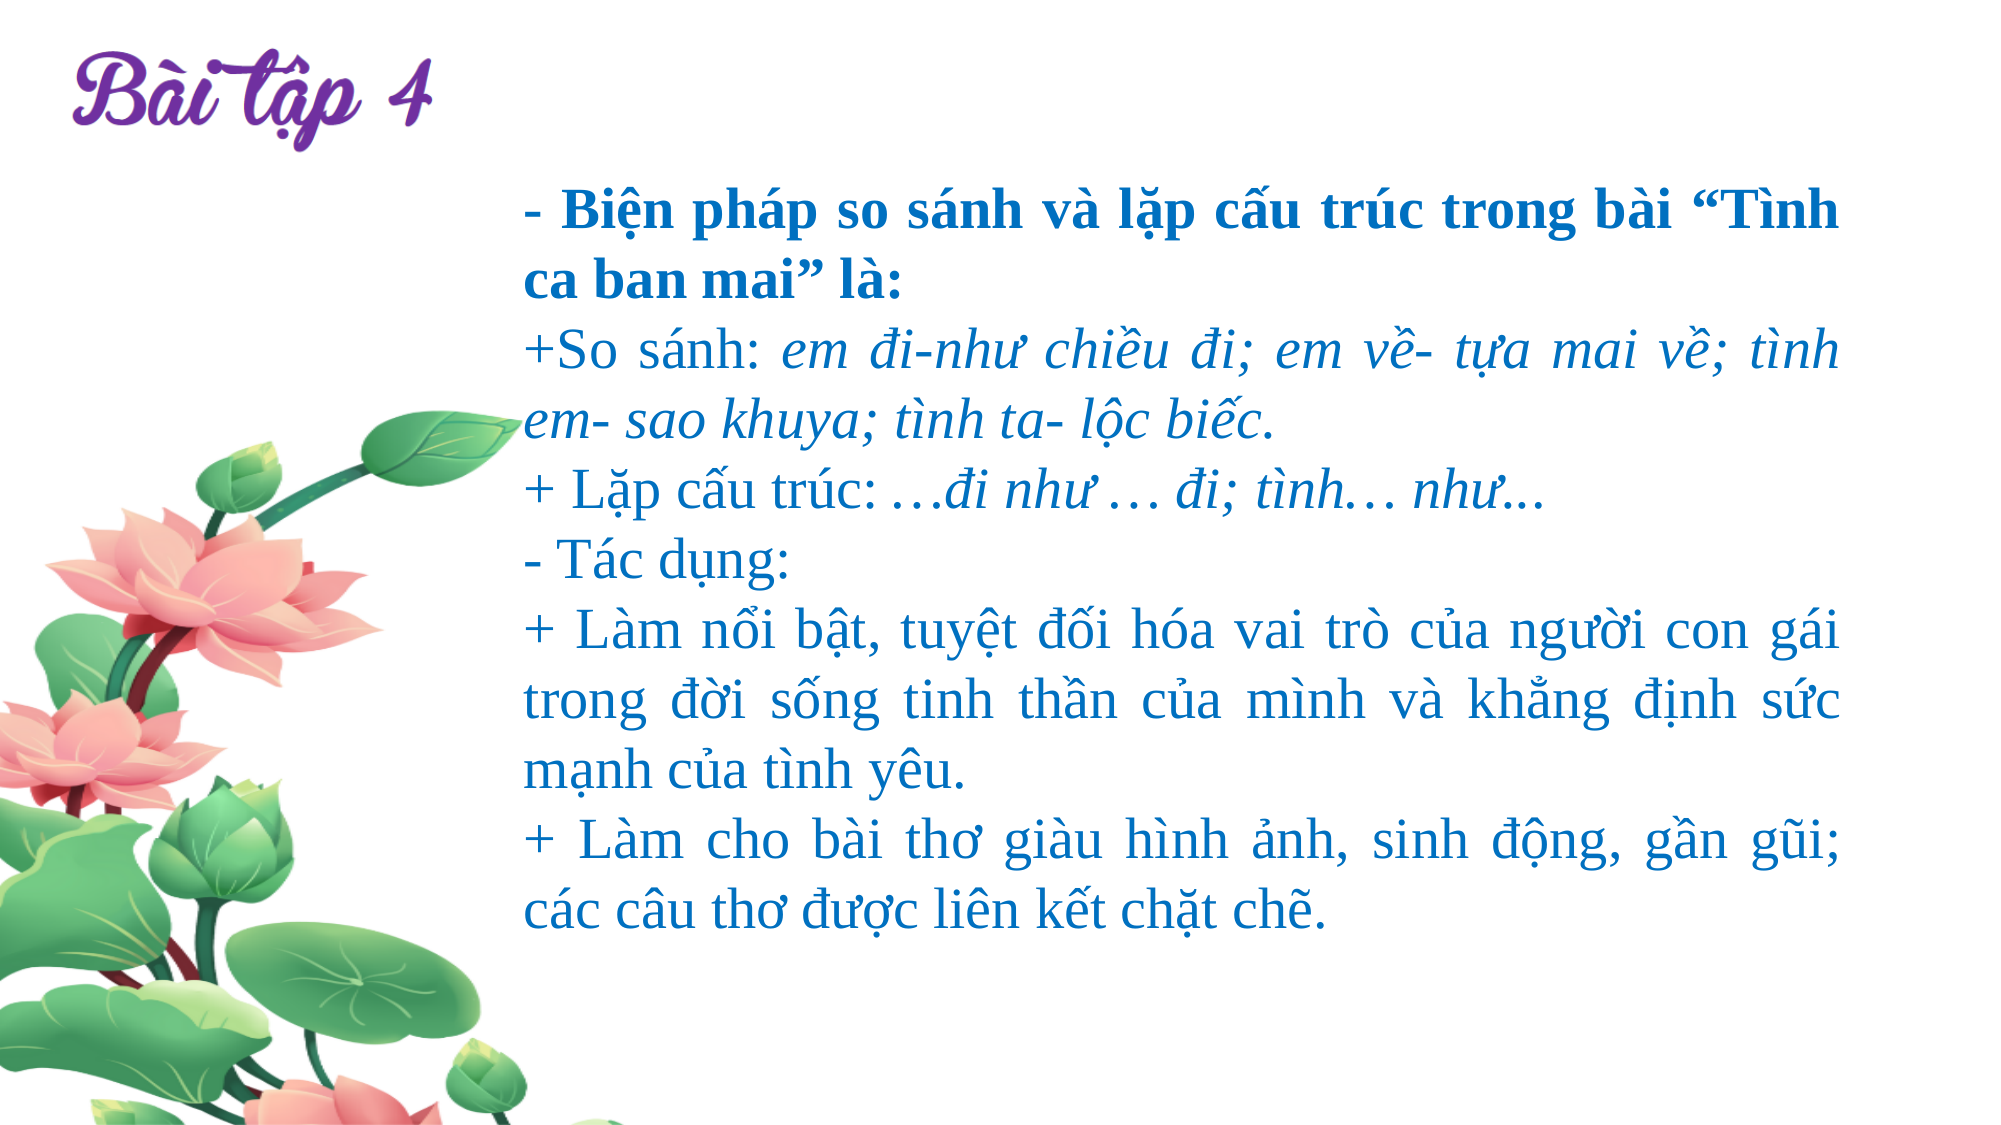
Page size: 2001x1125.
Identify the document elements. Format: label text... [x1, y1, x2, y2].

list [0, 0, 1253, 1125]
text_box - Biện pháp so sánh và lặp cấu trúc trong bài “Tình ca ban mai” là: +So sánh: em đi-như chiều đi; em về- tựa mai về; tình em- sao khuya; tình ta- lộc biếc. + Lặp cấu trúc: …đi như … đi; tình… như... - Tác dụng: + Làm nổi bật, tuyệt đối hóa vai trò của người con gái trong đời sống tinh thần của mình và khẳng định sức mạnh của tình yêu. + Làm cho bài thơ giàu hình ảnh, sinh động, gần gũi; các câu thơ được liên kết chặt chẽ. [1253, 118, 1857, 948]
picture [55, 27, 454, 165]
